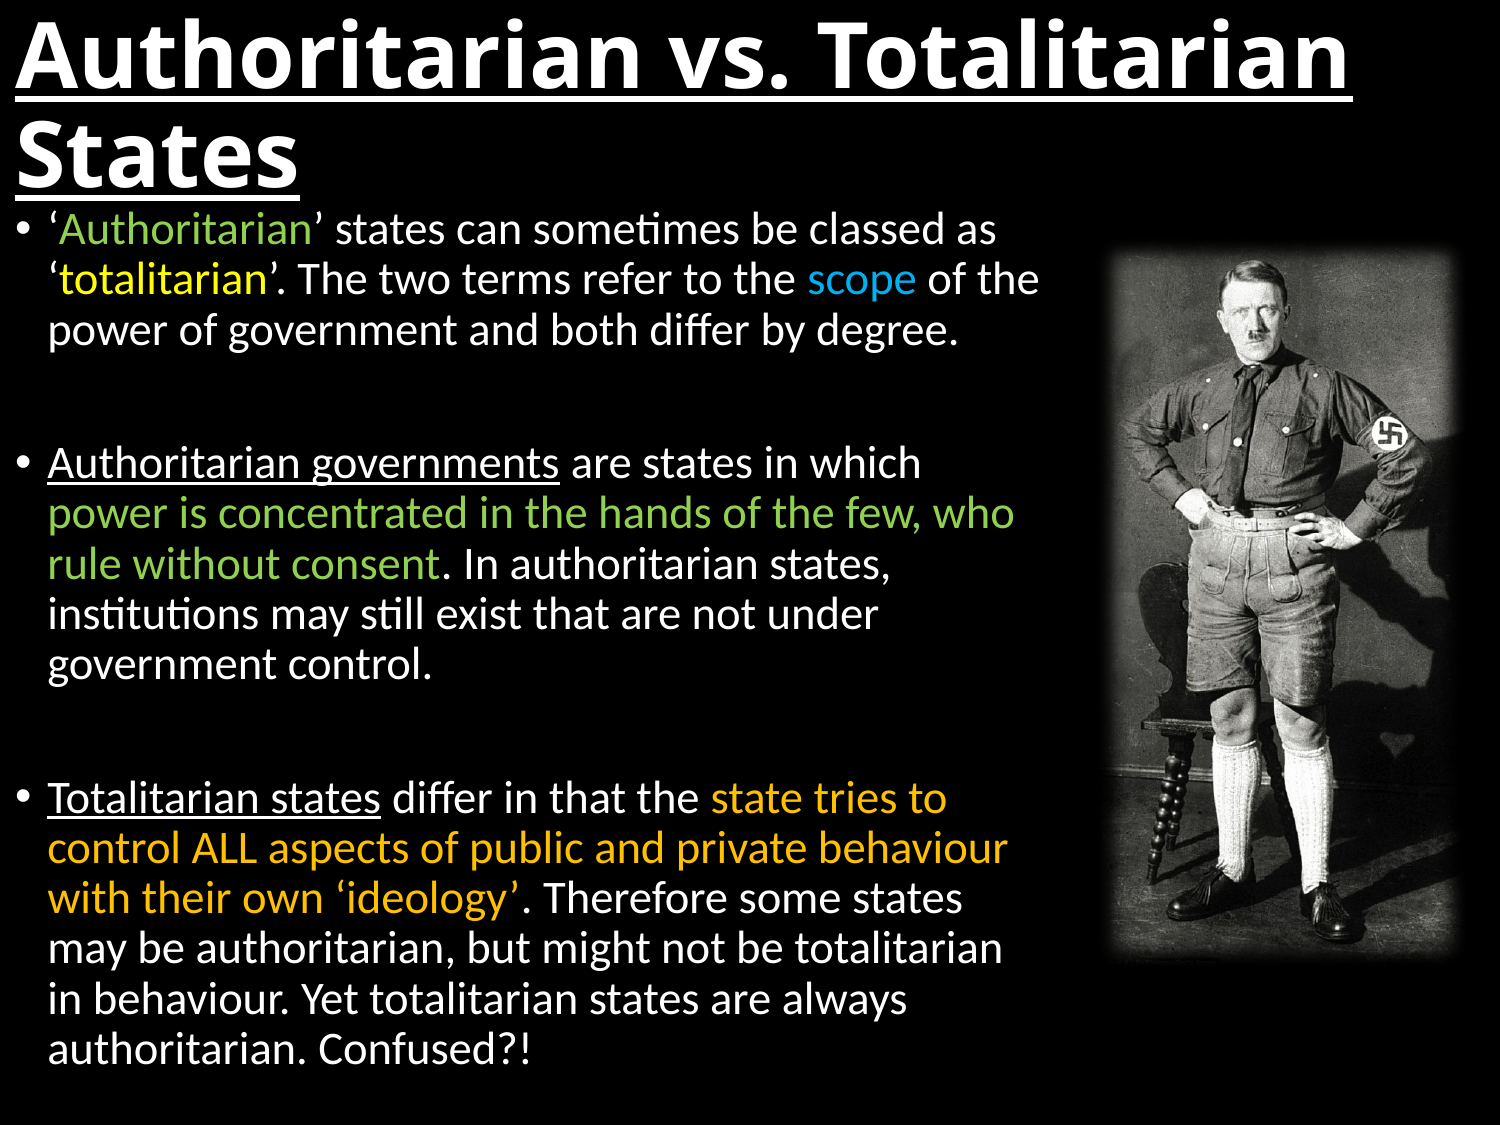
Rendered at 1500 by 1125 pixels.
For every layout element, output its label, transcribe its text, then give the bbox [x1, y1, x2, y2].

list ‘Authoritarian’ states can sometimes be classed as ‘totalitarian’. The two terms refer to the scope of the power of government and both differ by degree. Authoritarian governments are states in which power is concentrated in the hands of the few, who rule without consent. In authoritarian states, institutions may still exist that are not under government control. Totalitarian states differ in that the state tries to control ALL aspects of public and private behaviour with their own ‘ideology’. Therefore some states may be authoritarian, but might not be totalitarian in behaviour. Yet totalitarian states are always authoritarian. Confused?! [0, 197, 1063, 1125]
picture [1094, 236, 1468, 967]
title Authoritarian vs. Totalitarian States [0, 0, 1500, 218]
